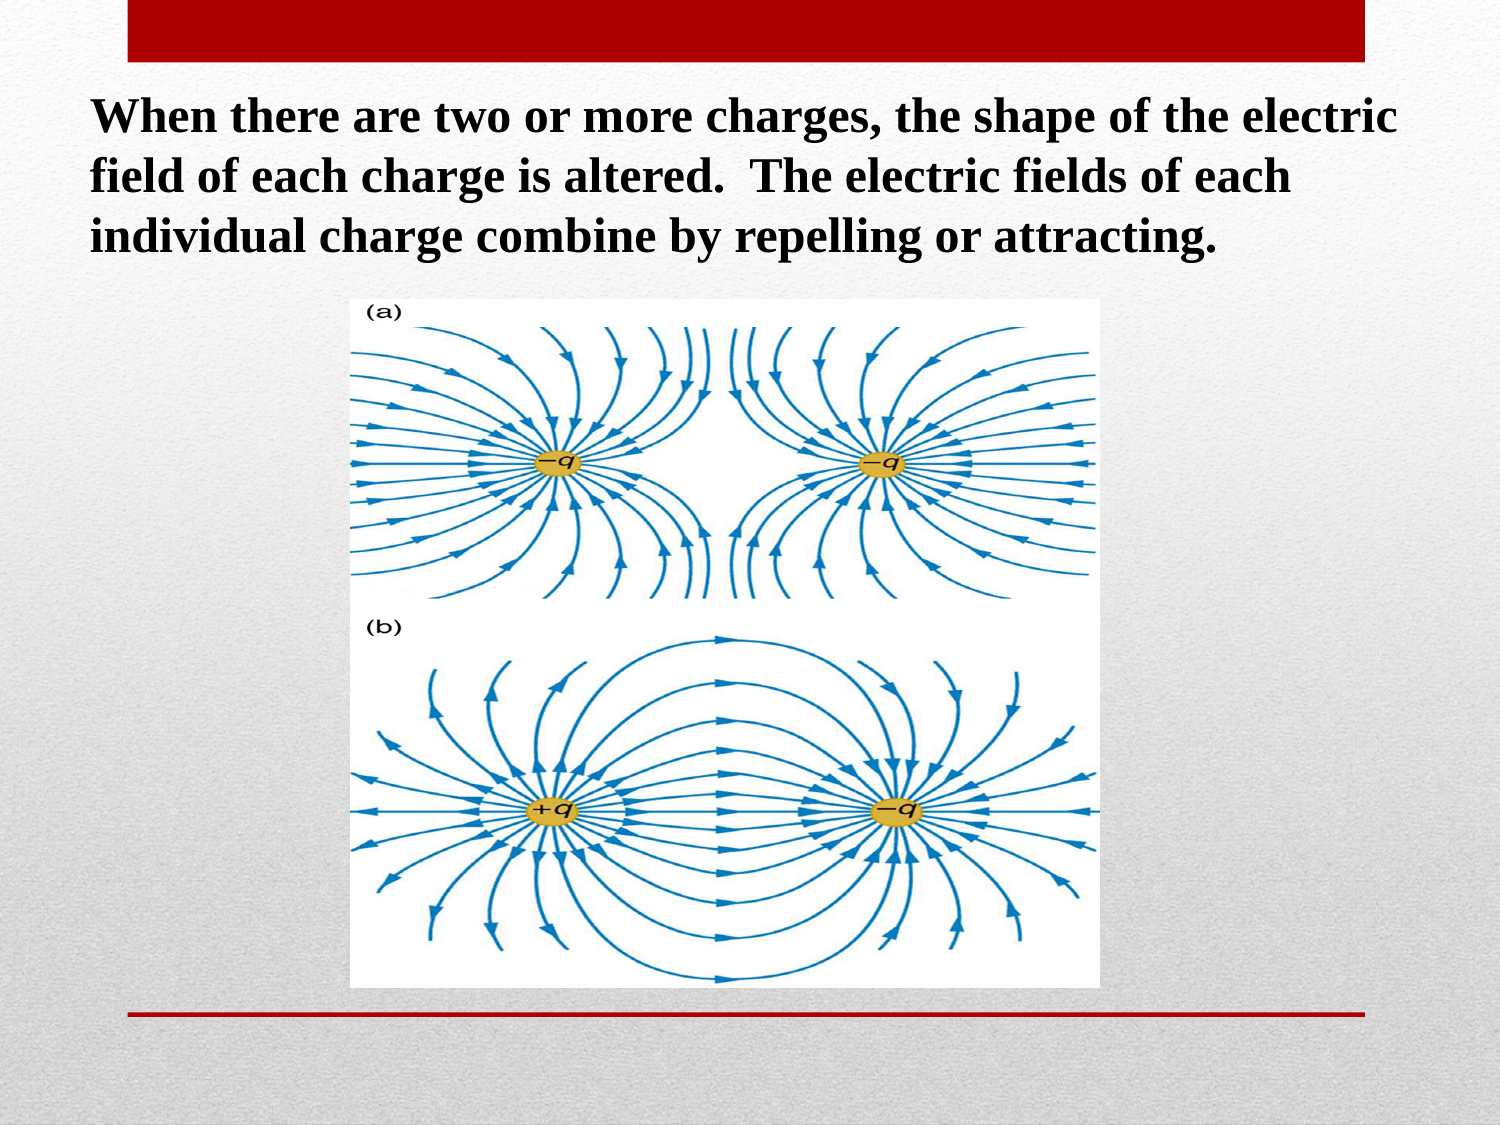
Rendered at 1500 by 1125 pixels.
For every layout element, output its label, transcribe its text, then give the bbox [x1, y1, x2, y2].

text_box When there are two or more charges, the shape of the electric field of each charge is altered. The electric fields of each individual charge combine by repelling or attracting. [74, 74, 1425, 270]
picture [349, 299, 1101, 989]
